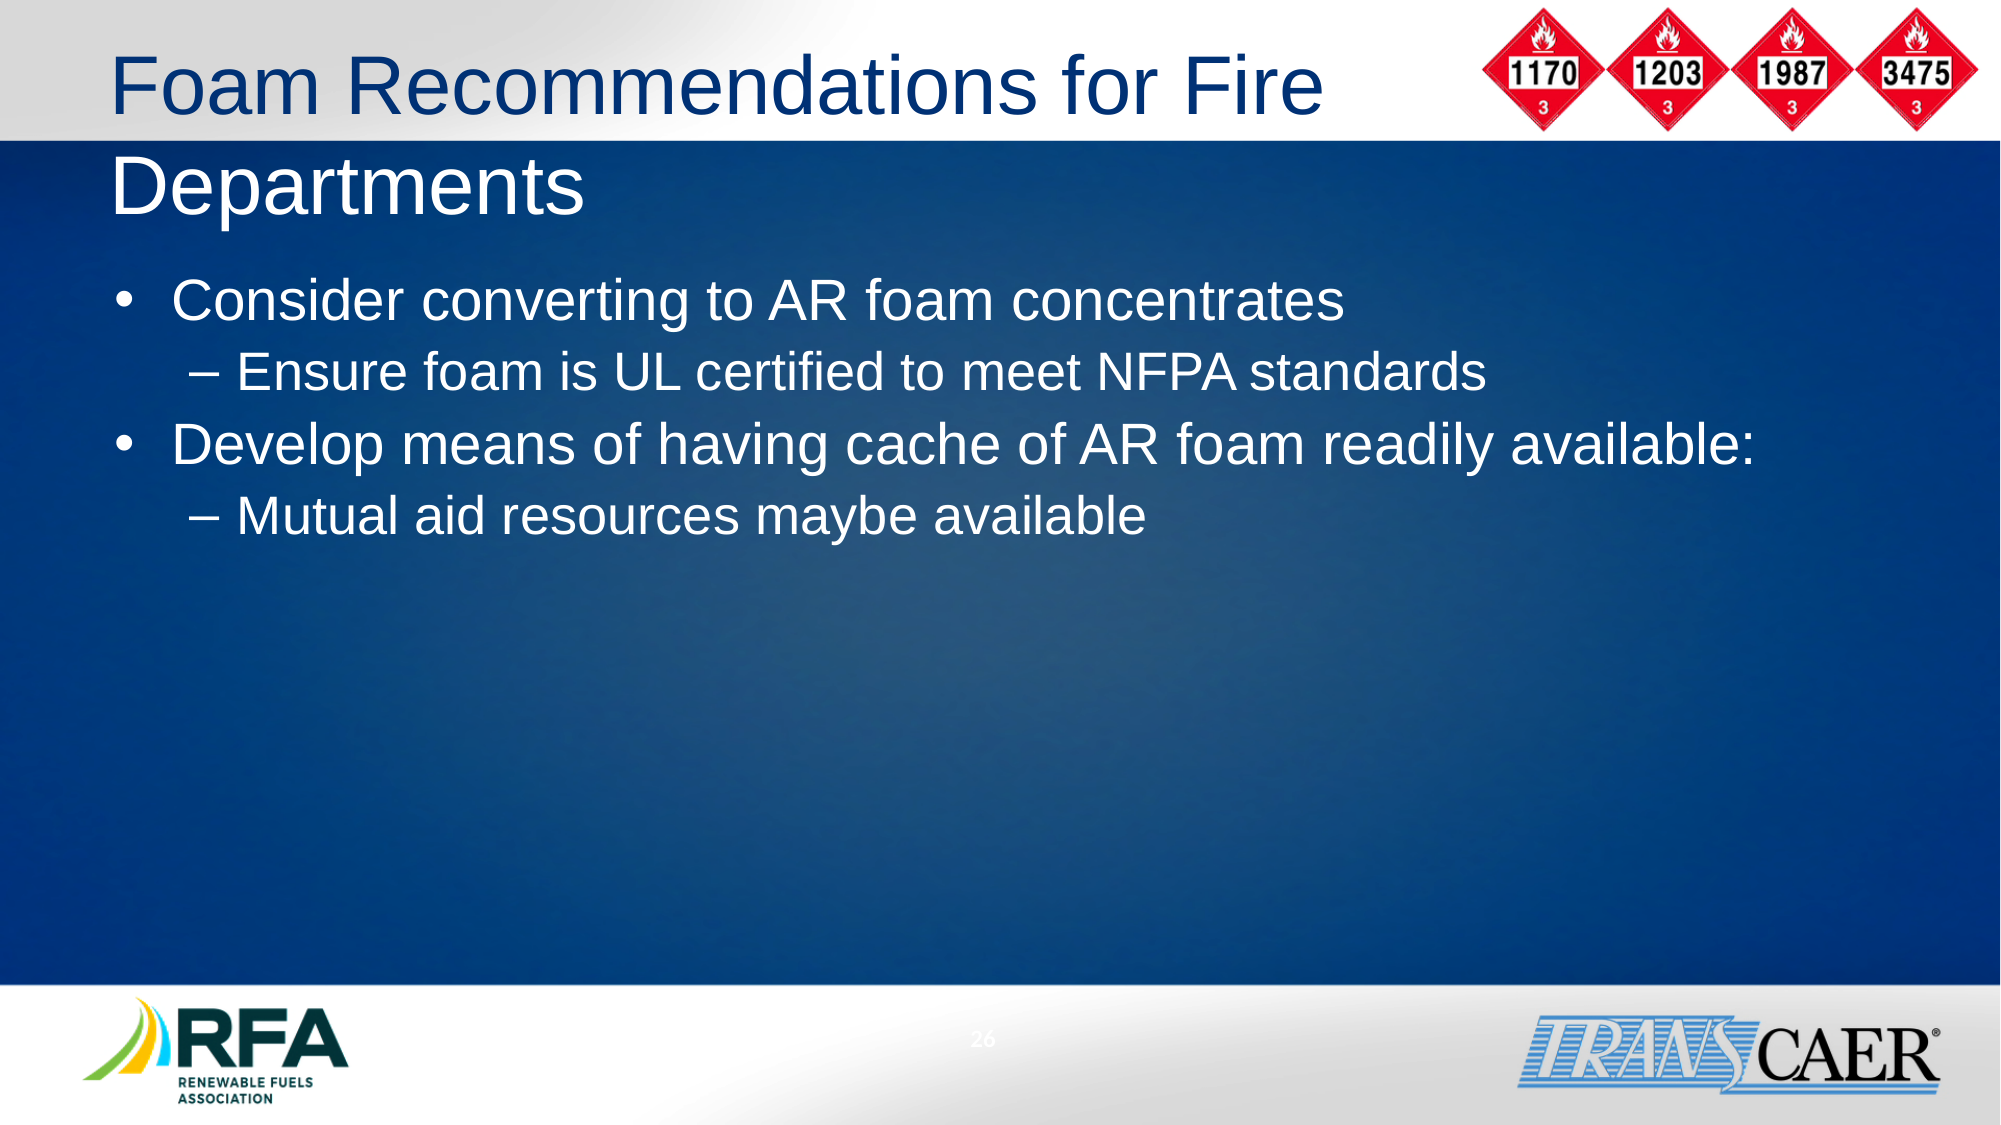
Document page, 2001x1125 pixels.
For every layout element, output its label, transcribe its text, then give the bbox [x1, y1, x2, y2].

list Consider converting to AR foam concentrates Ensure foam is UL certified to meet NFPA standards Develop means of having cache of AR foam readily available: Mutual aid resources maybe available [99, 262, 1875, 1080]
picture [0, 0, 2001, 1125]
title Foam Recommendations for Fire Departments [94, 24, 1670, 238]
